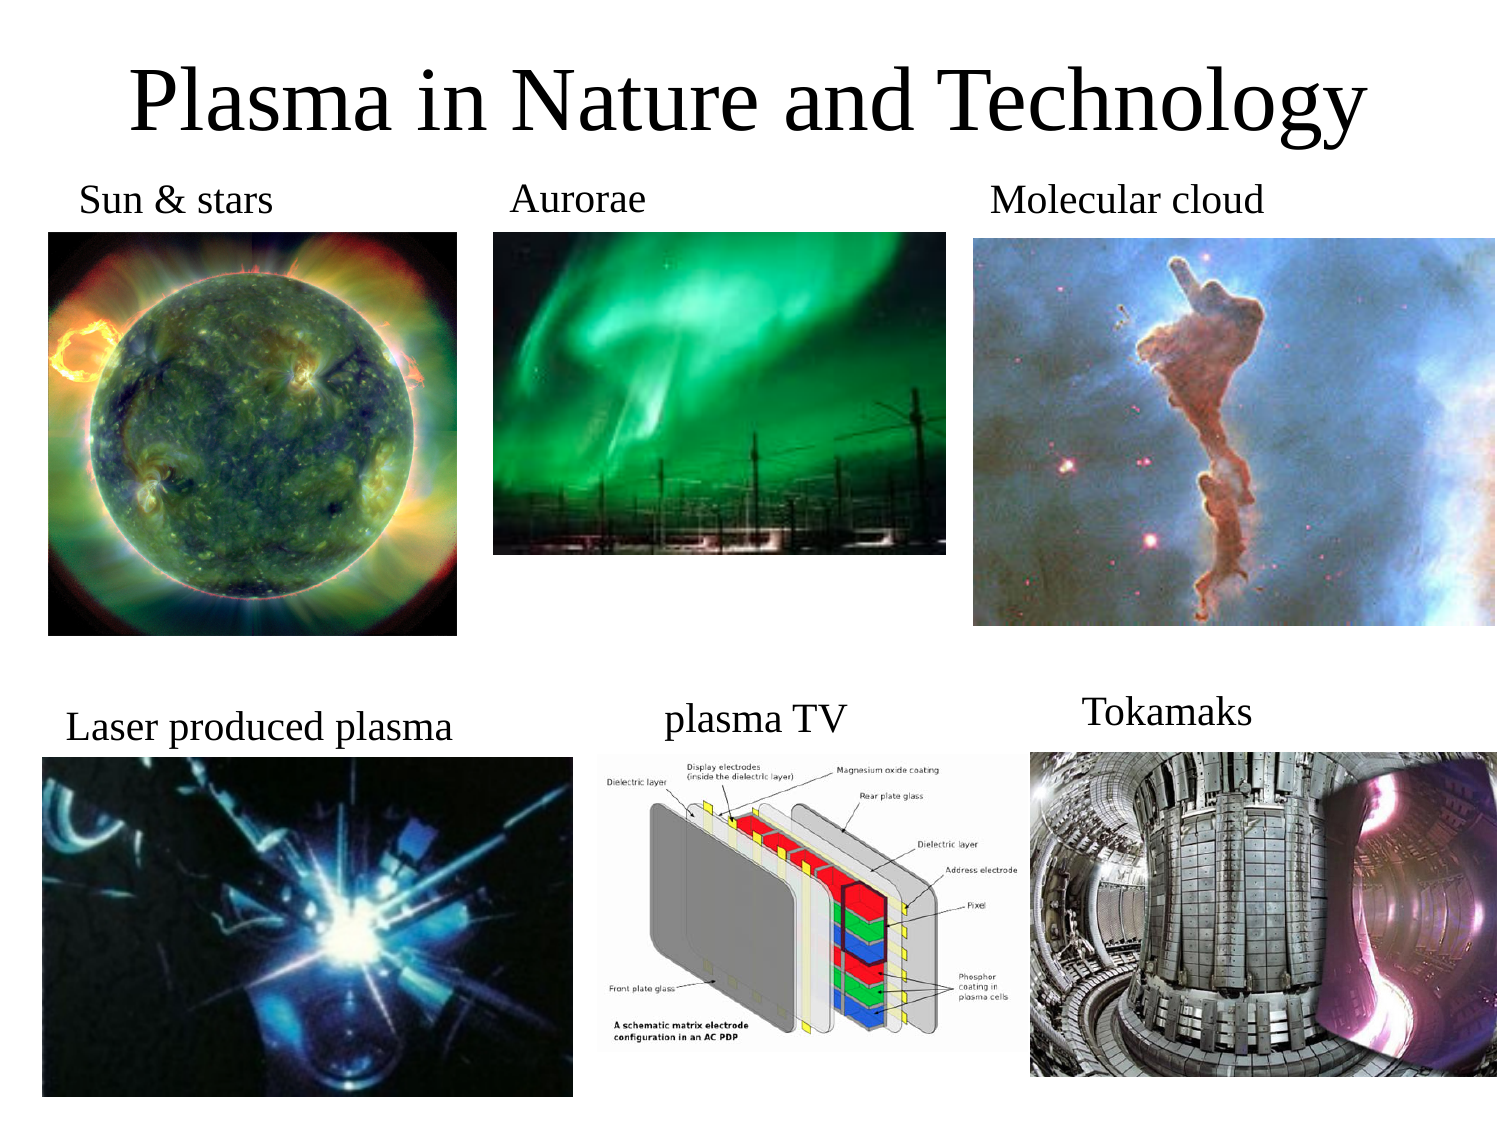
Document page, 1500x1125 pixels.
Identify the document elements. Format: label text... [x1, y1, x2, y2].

picture [597, 754, 1028, 1052]
picture [973, 237, 1495, 626]
picture [1030, 751, 1497, 1078]
picture [42, 756, 574, 1097]
text_box Molecular cloud [975, 164, 1280, 229]
text_box Aurorae [494, 162, 662, 228]
title Plasma in Nature and Technology [75, 0, 1425, 188]
text_box plasma TV [649, 683, 864, 749]
picture [493, 232, 947, 555]
text_box Tokamaks [1066, 676, 1268, 741]
picture [47, 232, 457, 636]
text_box Laser produced plasma [50, 691, 469, 755]
text_box Sun & stars [63, 164, 289, 229]
